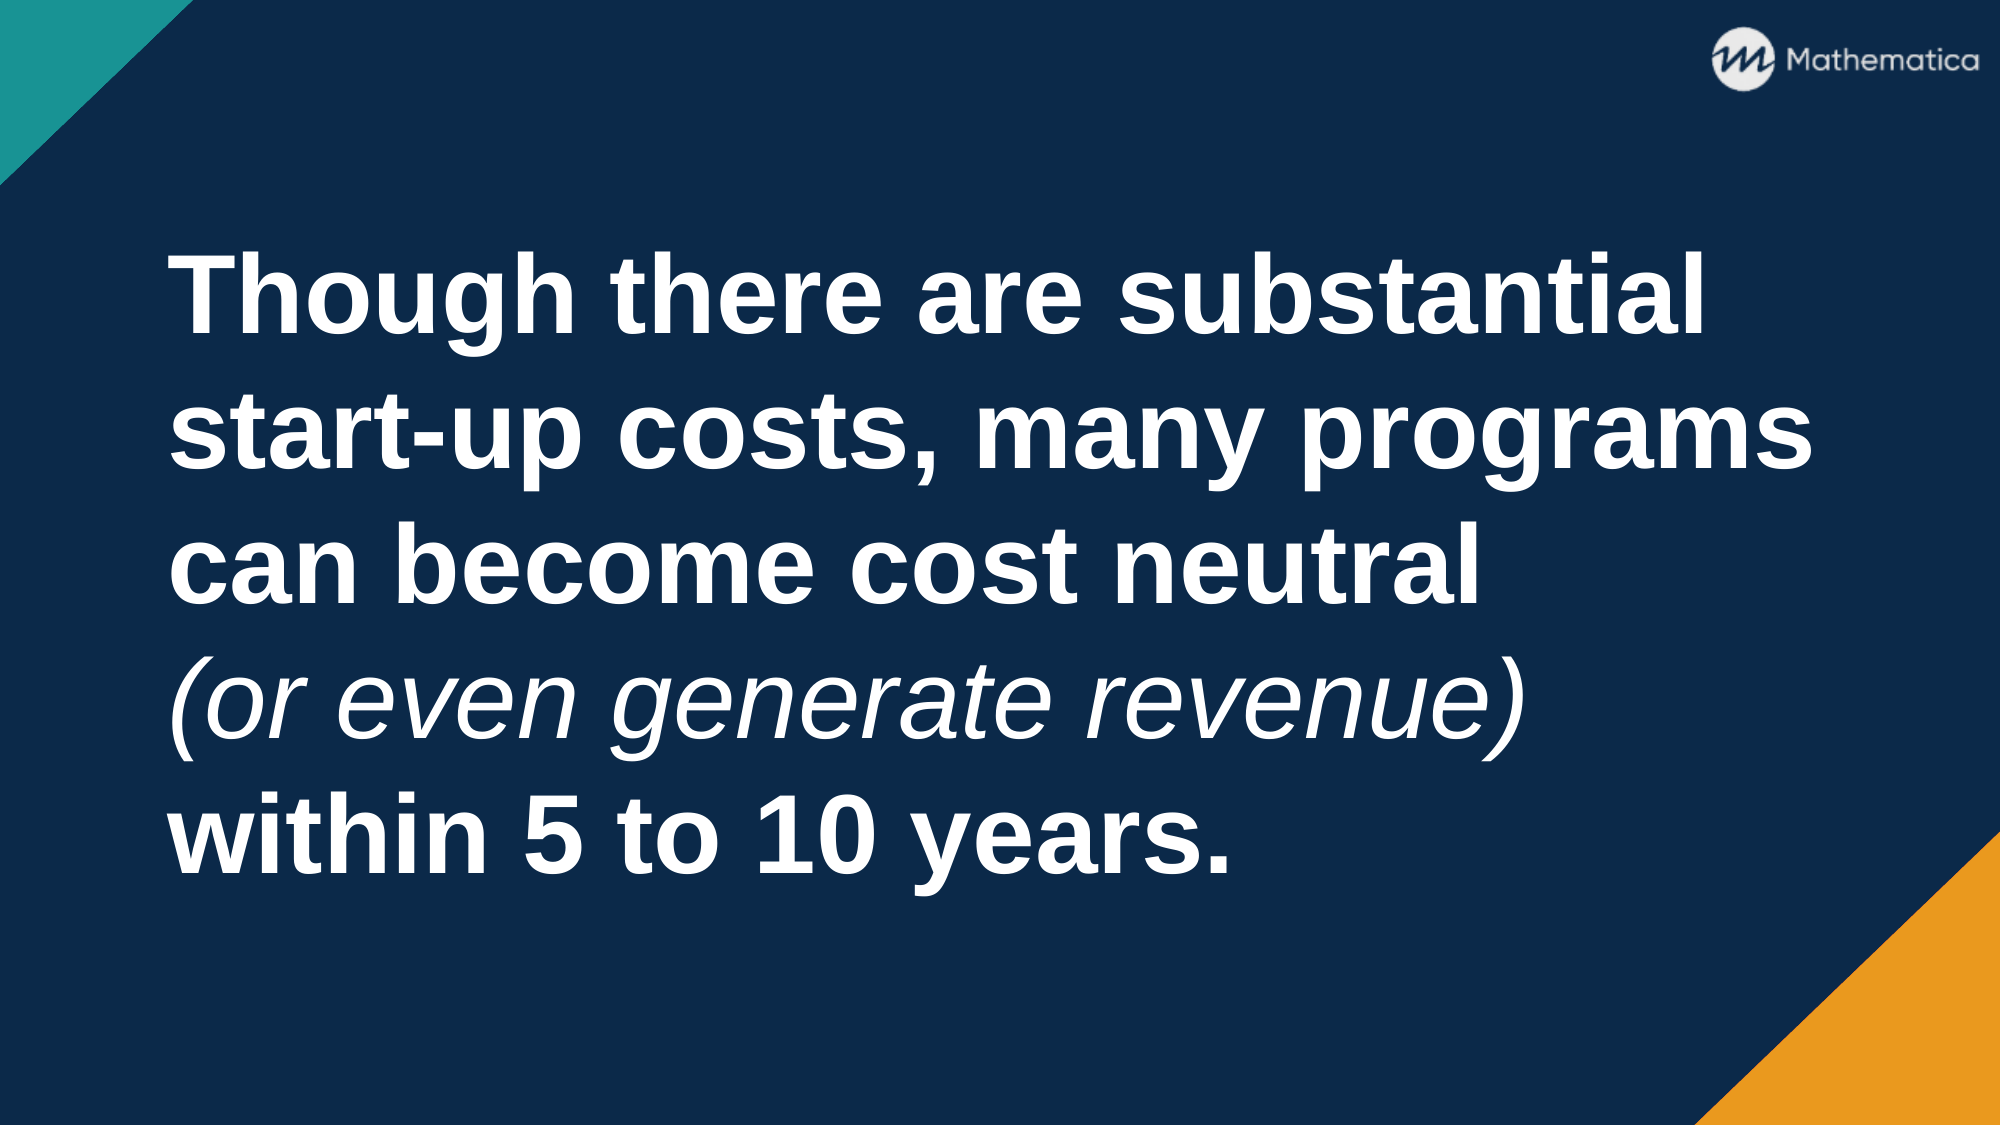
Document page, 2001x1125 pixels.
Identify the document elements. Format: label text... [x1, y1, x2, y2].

text_box Though there are substantial start-up costs, many programs can become cost neutral (or even generate revenue) within 5 to 10 years. [152, 214, 1848, 904]
